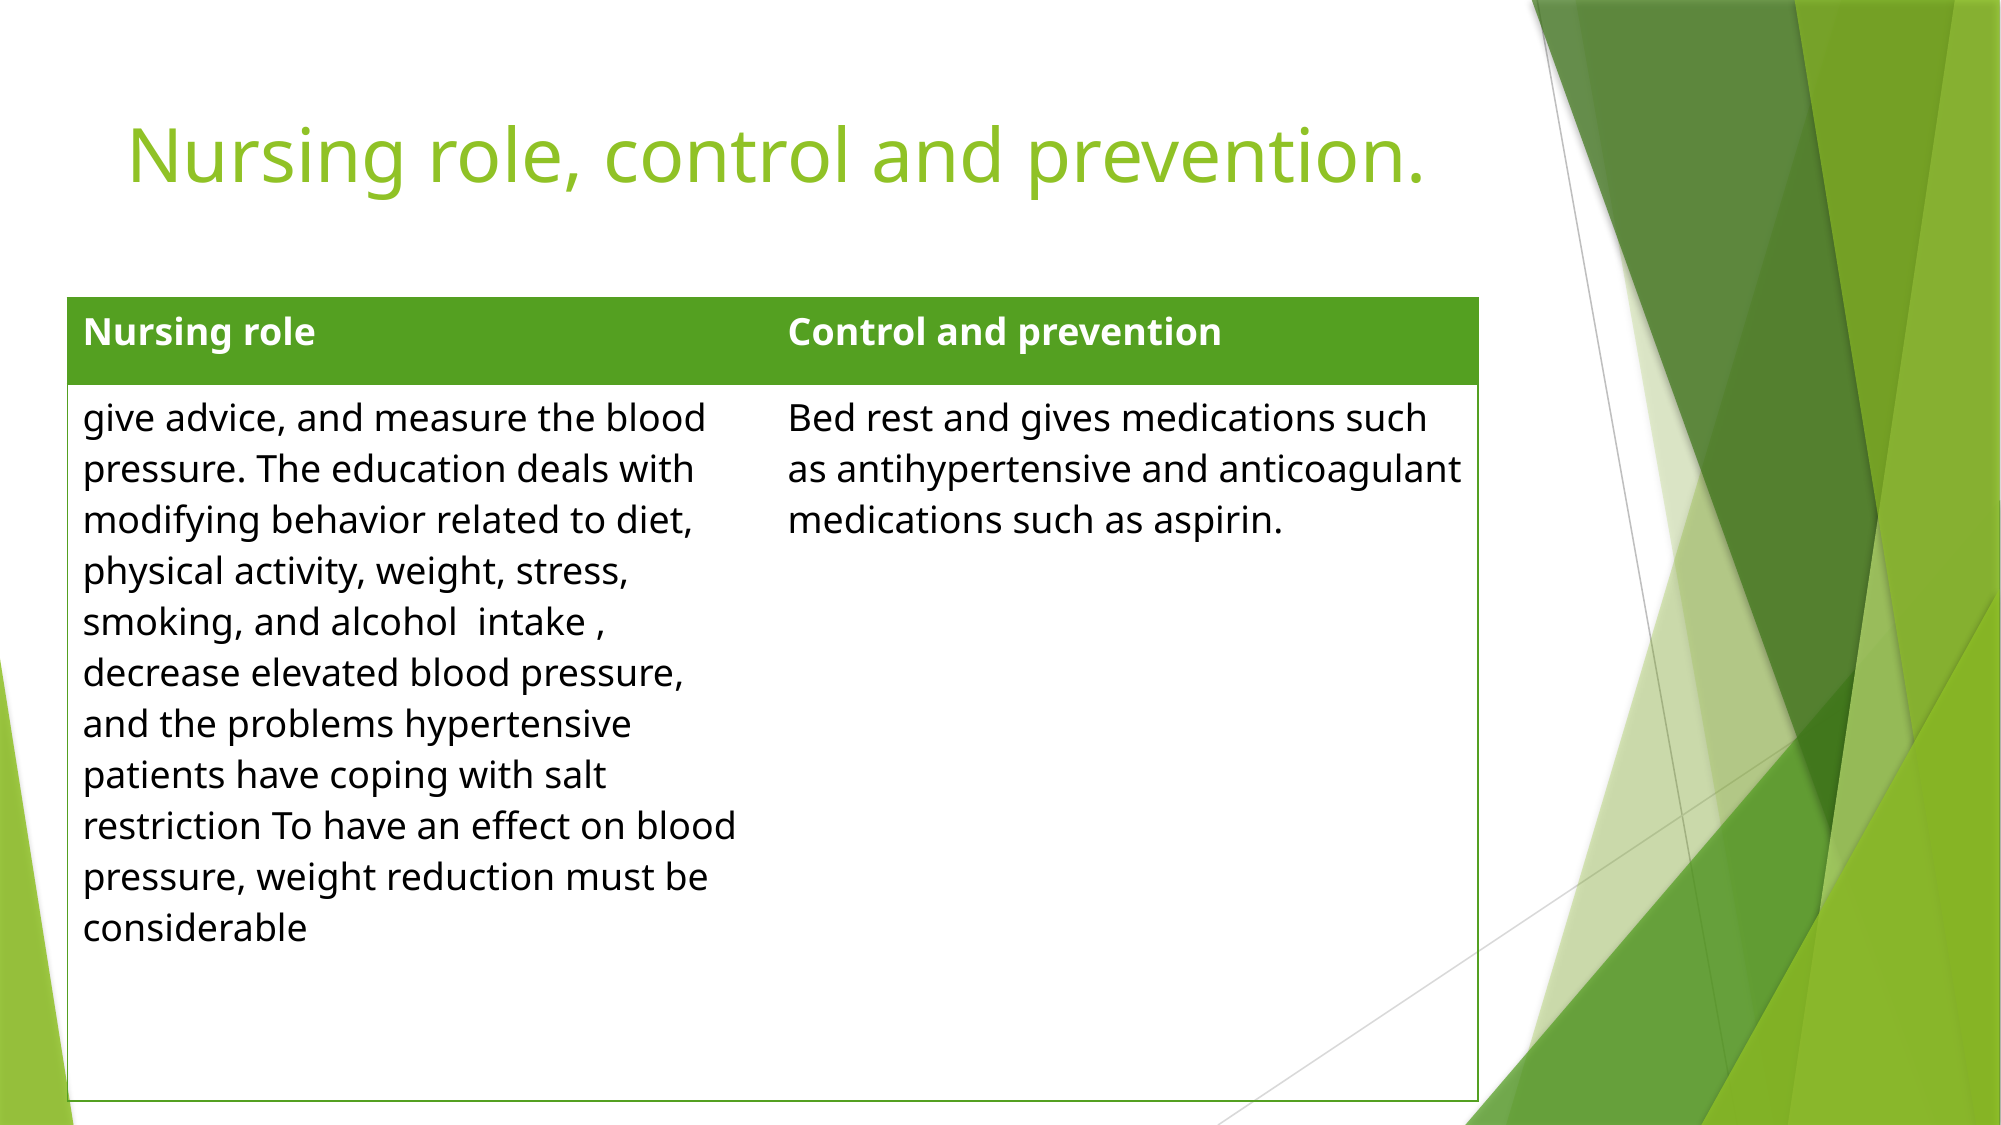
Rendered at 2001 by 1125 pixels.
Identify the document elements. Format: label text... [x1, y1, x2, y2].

table_header Control and prevention [773, 299, 1477, 383]
table_header Nursing role [68, 299, 773, 383]
title Nursing role, control and prevention. [111, 99, 1522, 317]
table_cell give advice, and measure the blood pressure. The education deals with modifying behavior related to diet, physical activity, weight, stress, smoking, and alcohol intake , decrease elevated blood pressure, and the problems hypertensive patients have coping with salt restriction To have an effect on blood pressure, weight reduction must be considerable [68, 385, 773, 1100]
table_cell Bed rest and gives medications such as antihypertensive and anticoagulant medications such as aspirin. [773, 385, 1477, 1100]
